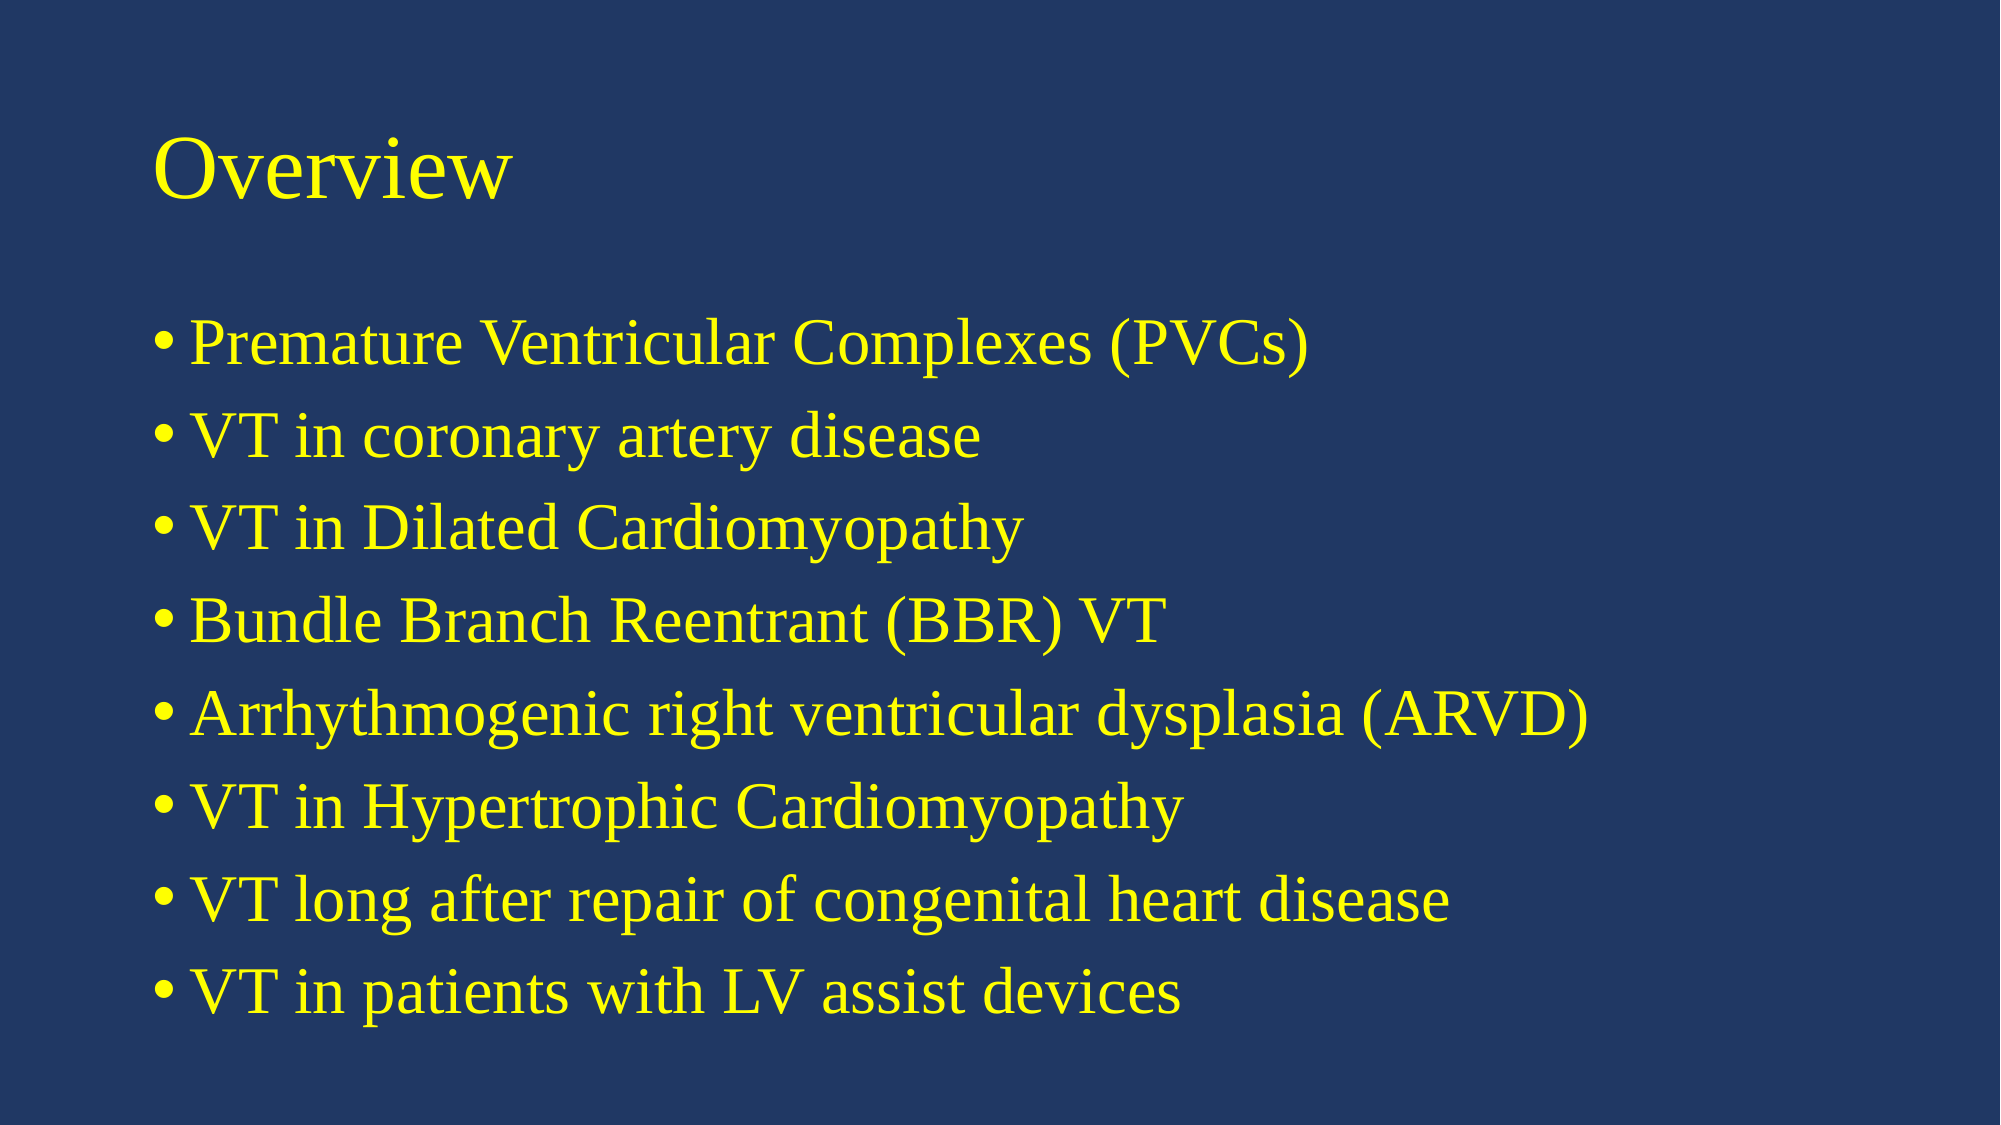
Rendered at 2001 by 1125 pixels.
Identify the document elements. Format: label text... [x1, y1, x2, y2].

list Premature Ventricular Complexes (PVCs) VT in coronary artery disease VT in Dilated Cardiomyopathy Bundle Branch Reentrant (BBR) VT Arrhythmogenic right ventricular dysplasia (ARVD) VT in Hypertrophic Cardiomyopathy VT long after repair of congenital heart disease VT in patients with LV assist devices [137, 299, 1863, 1055]
title Overview [137, 59, 1863, 278]
